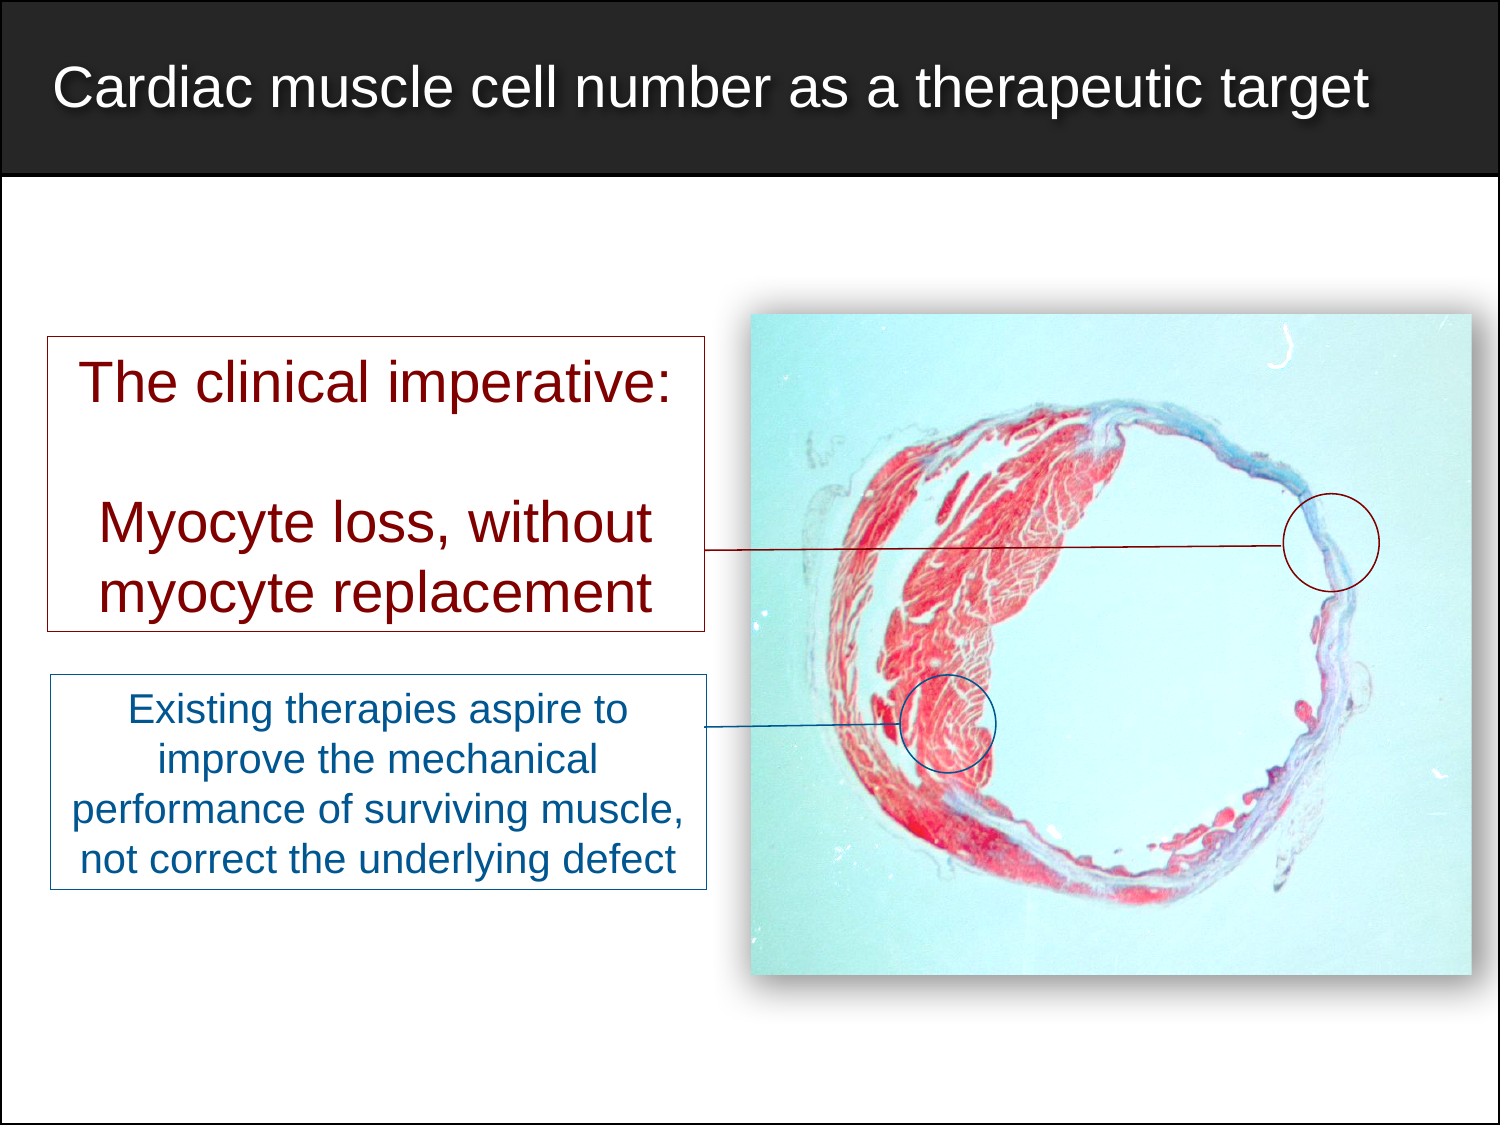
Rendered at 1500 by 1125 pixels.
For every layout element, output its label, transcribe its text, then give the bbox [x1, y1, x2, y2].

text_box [703, 545, 1282, 551]
picture [750, 314, 1472, 976]
text_box The clinical imperative: Myocyte loss, without myocyte replacement [47, 336, 705, 632]
title Cardiac muscle cell number as a therapeutic target [37, 0, 1476, 179]
text_box Existing therapies aspire to improve the mechanical performance of surviving muscle, not correct the underlying defect [50, 674, 707, 890]
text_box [703, 723, 901, 728]
